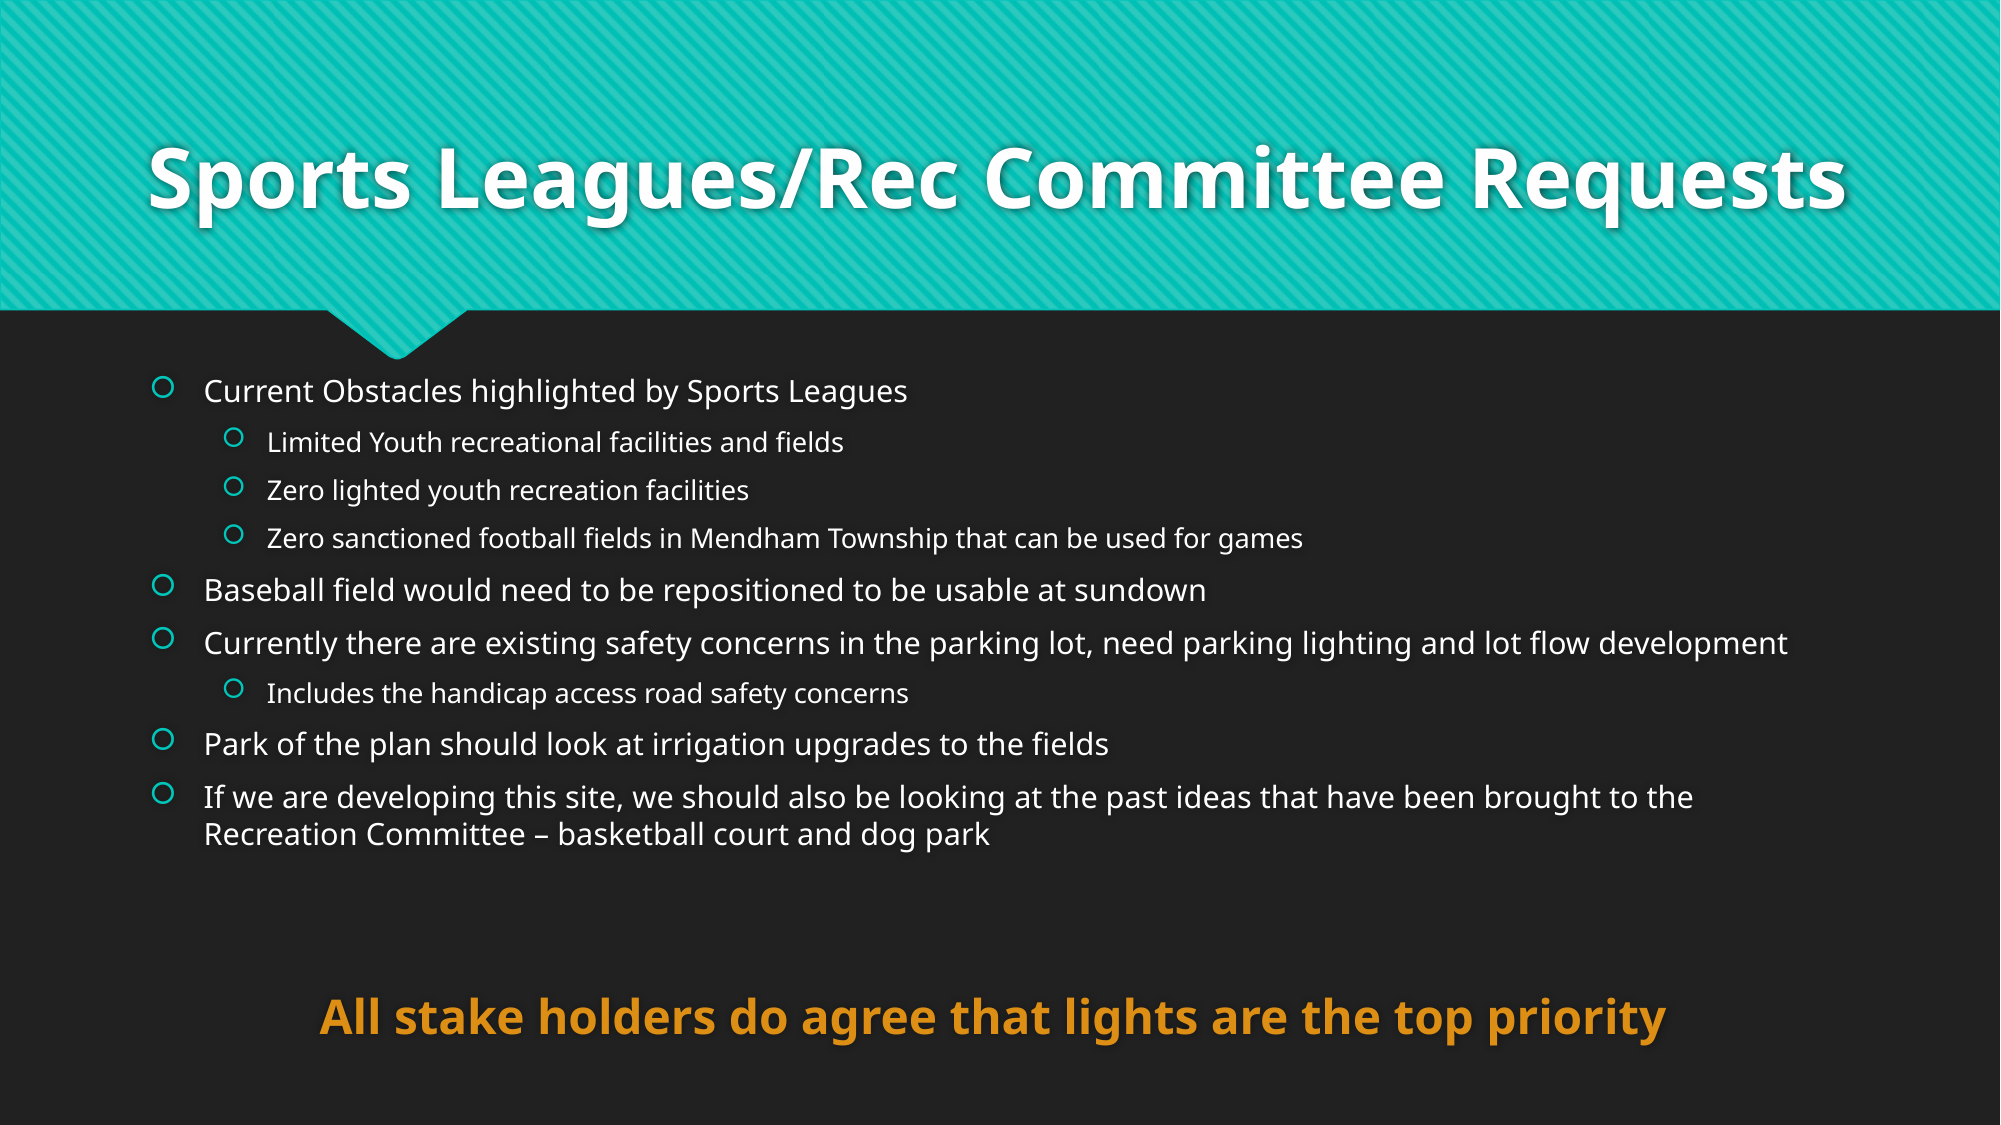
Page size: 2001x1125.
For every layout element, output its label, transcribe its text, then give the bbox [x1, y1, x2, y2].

list Current Obstacles highlighted by Sports Leagues Limited Youth recreational facilities and fields Zero lighted youth recreation facilities Zero sanctioned football fields in Mendham Township that can be used for games Baseball field would need to be repositioned to be usable at sundown Currently there are existing safety concerns in the parking lot, need parking lighting and lot flow development Includes the handicap access road safety concerns Park of the plan should look at irrigation upgrades to the fields If we are developing this site, we should also be looking at the past ideas that have been brought to the Recreation Committee – basketball court and dog park All stake holders do agree that lights are the top priority [134, 364, 1866, 1052]
title Sports Leagues/Rec Committee Requests [132, 73, 1868, 233]
